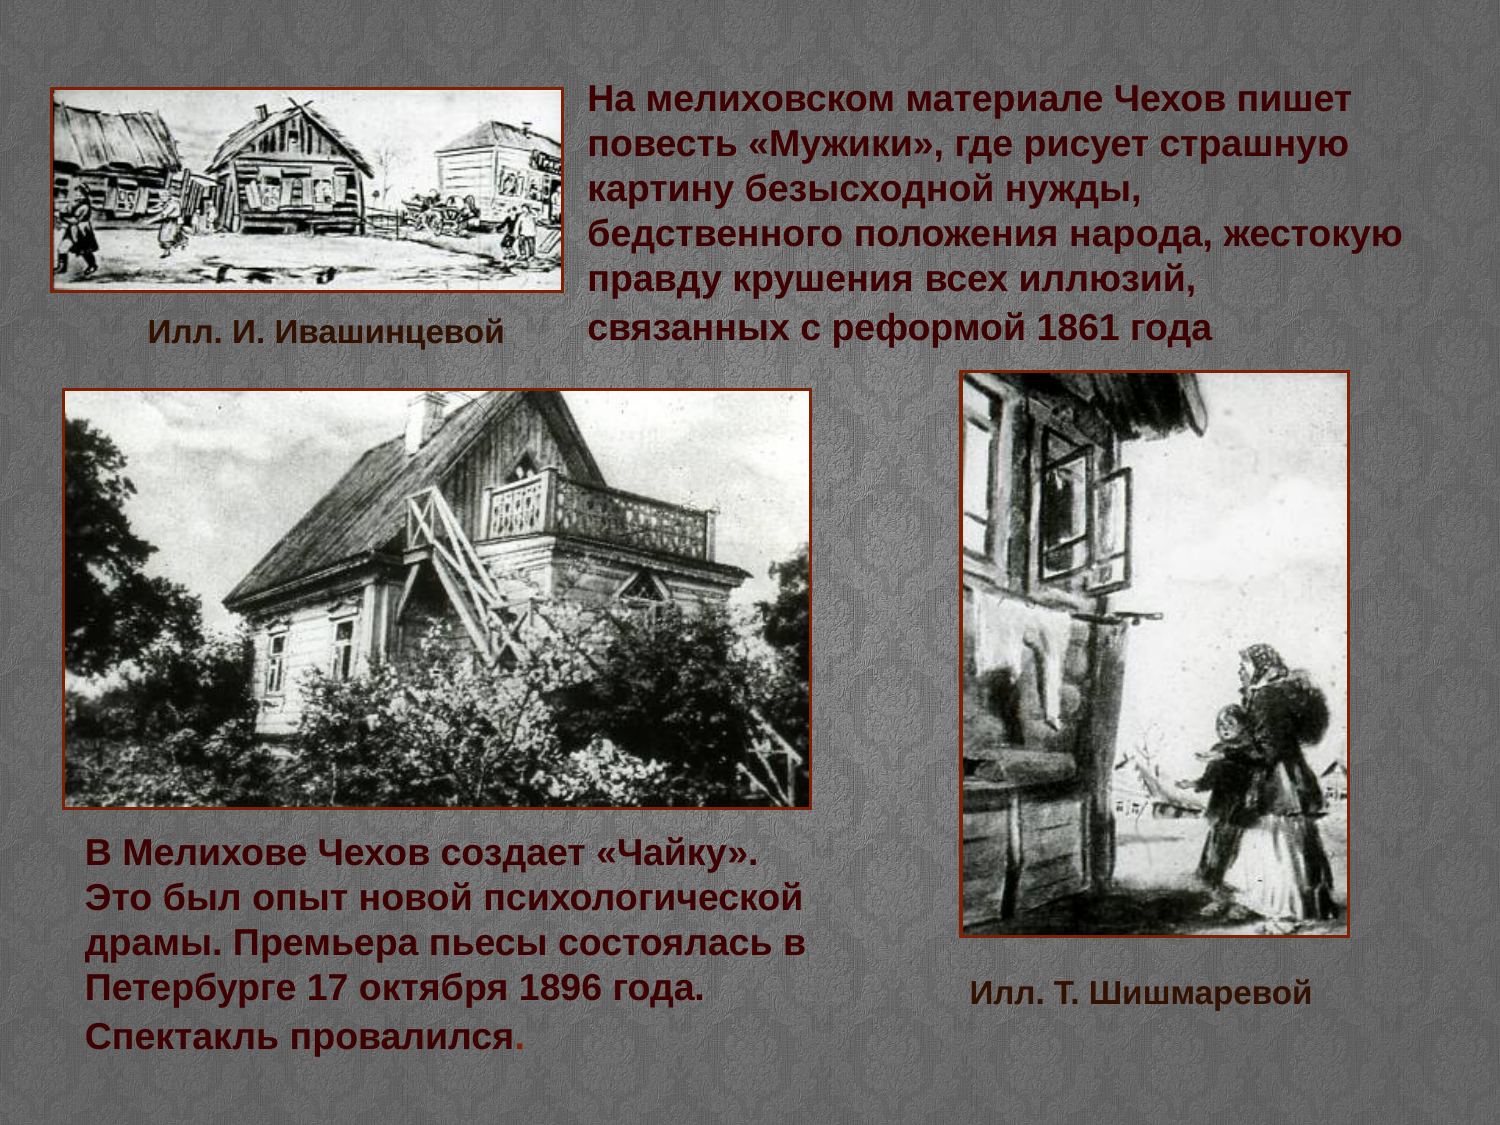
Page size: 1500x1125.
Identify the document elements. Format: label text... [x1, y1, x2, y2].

text_box В Мелихове Чехов создает «Чайку». Это был опыт новой психологической драмы. Премьера пьесы состоялась в Петербурге 17 октября 1896 года. Спектакль провалился. [70, 820, 850, 1066]
text_box На мелиховском материале Чехов пишет повесть «Мужики», где рисует страшную картину безысходной нужды, бедственного положения народа, жестокую правду крушения всех иллюзий, связанных с реформой 1861 года [572, 66, 1424, 357]
picture [0, 0, 1500, 1125]
text_box Илл. И. Ивашинцевой [112, 302, 541, 358]
text_box Илл. Т. Шишмаревой [927, 964, 1356, 1019]
